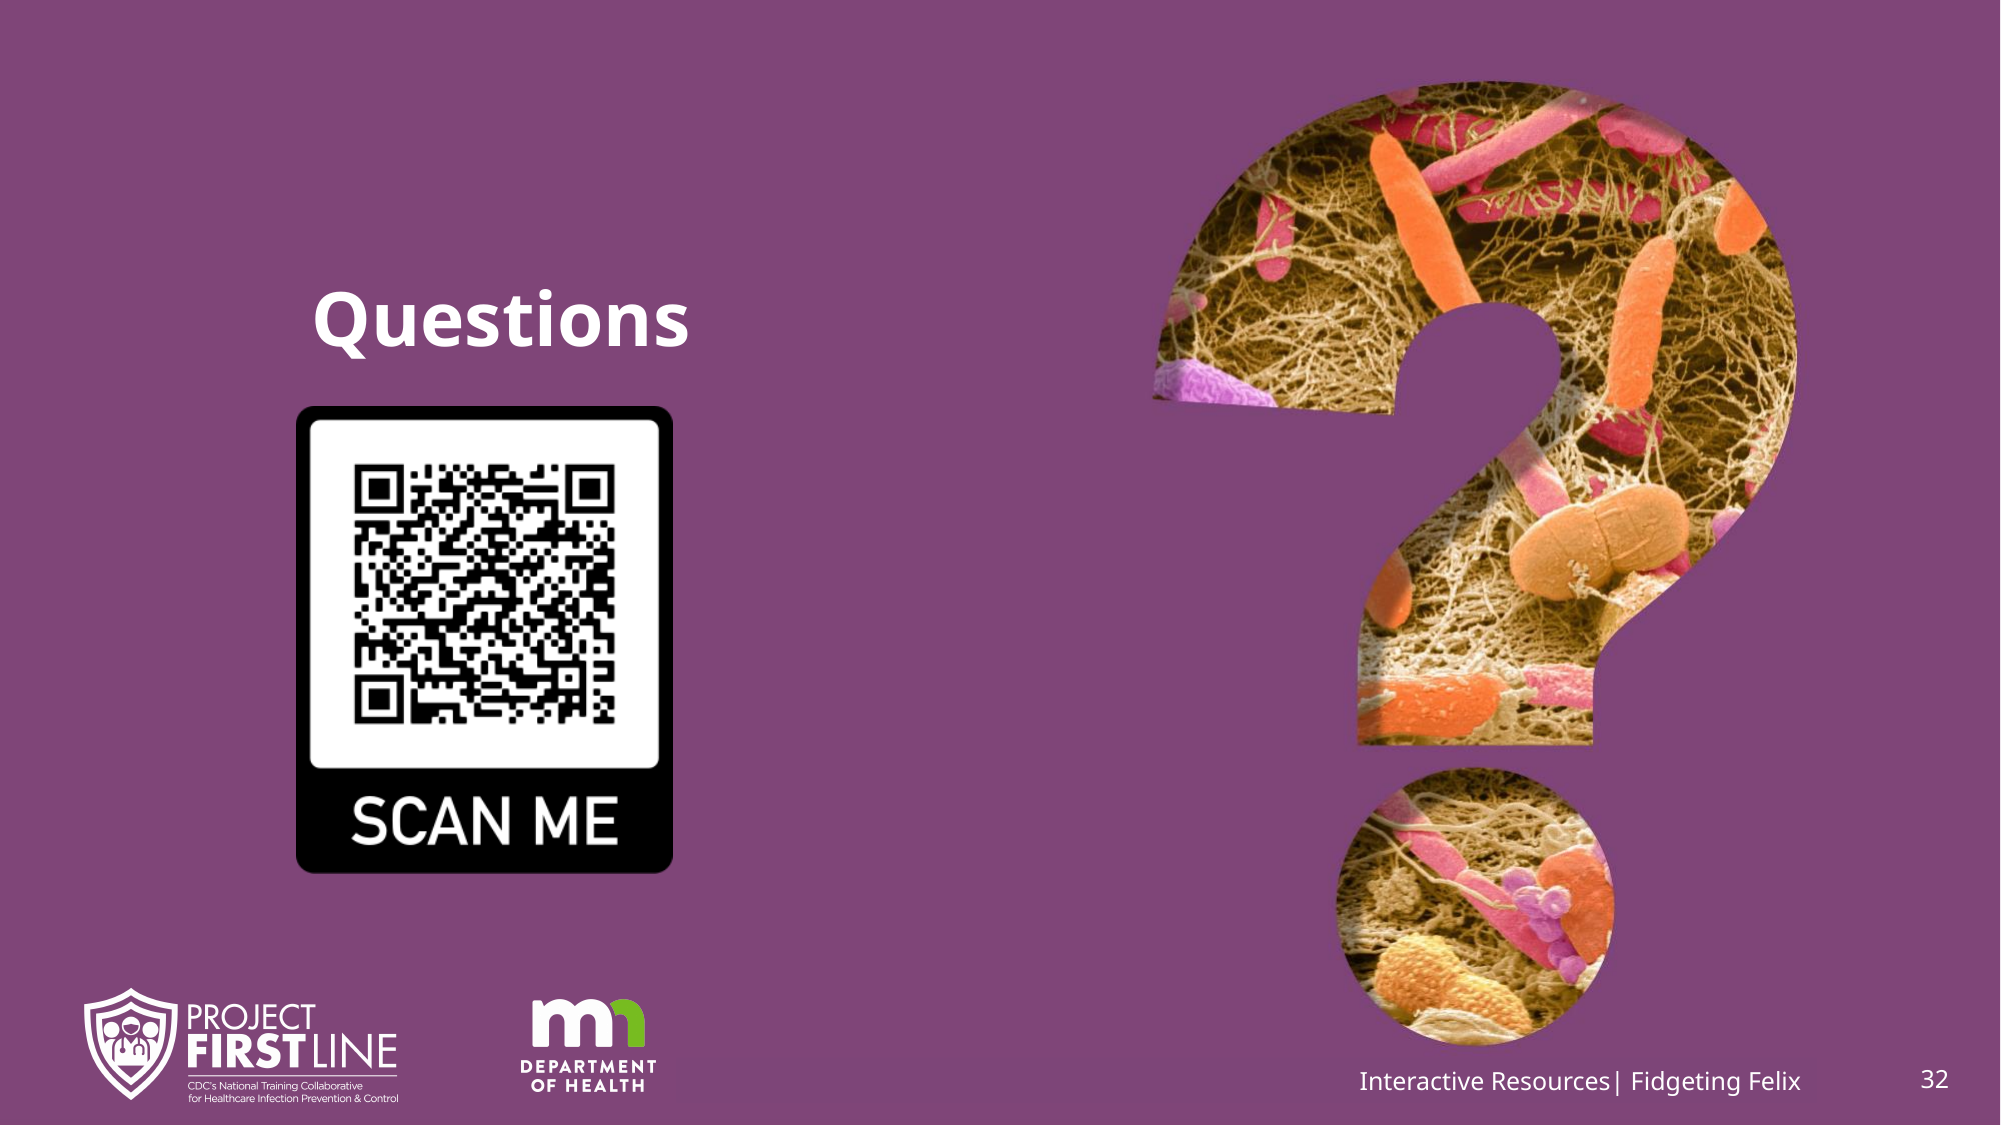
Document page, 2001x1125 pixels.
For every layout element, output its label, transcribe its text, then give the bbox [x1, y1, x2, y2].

picture [0, 0, 2001, 1125]
title Questions [296, 104, 1222, 371]
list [296, 406, 673, 874]
